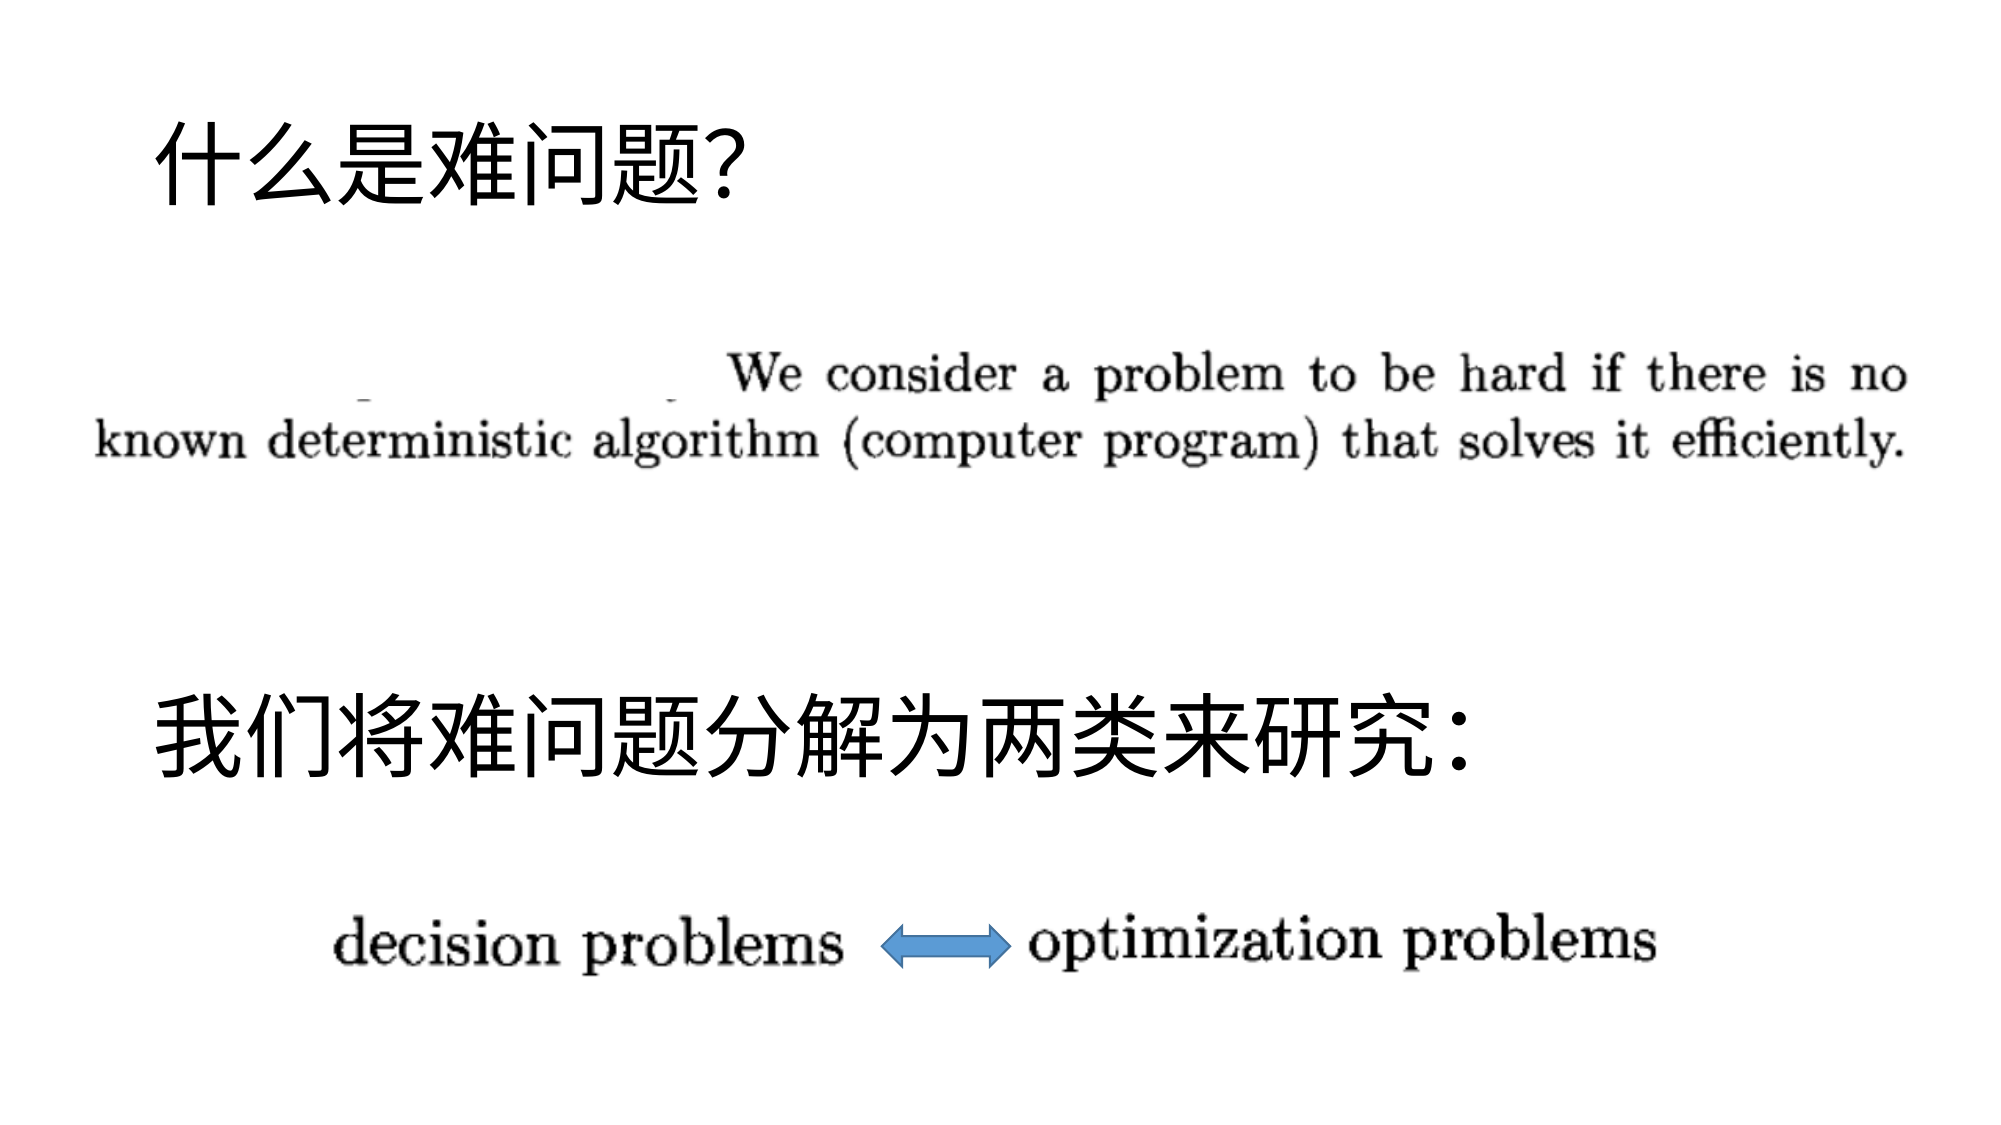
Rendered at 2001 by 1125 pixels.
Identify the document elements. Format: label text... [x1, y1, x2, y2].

text_box 我们将难问题分解为两类来研究： [137, 631, 1863, 850]
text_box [325, 901, 1675, 991]
title 什么是难问题？ [137, 59, 1863, 278]
picture [75, 341, 1925, 476]
